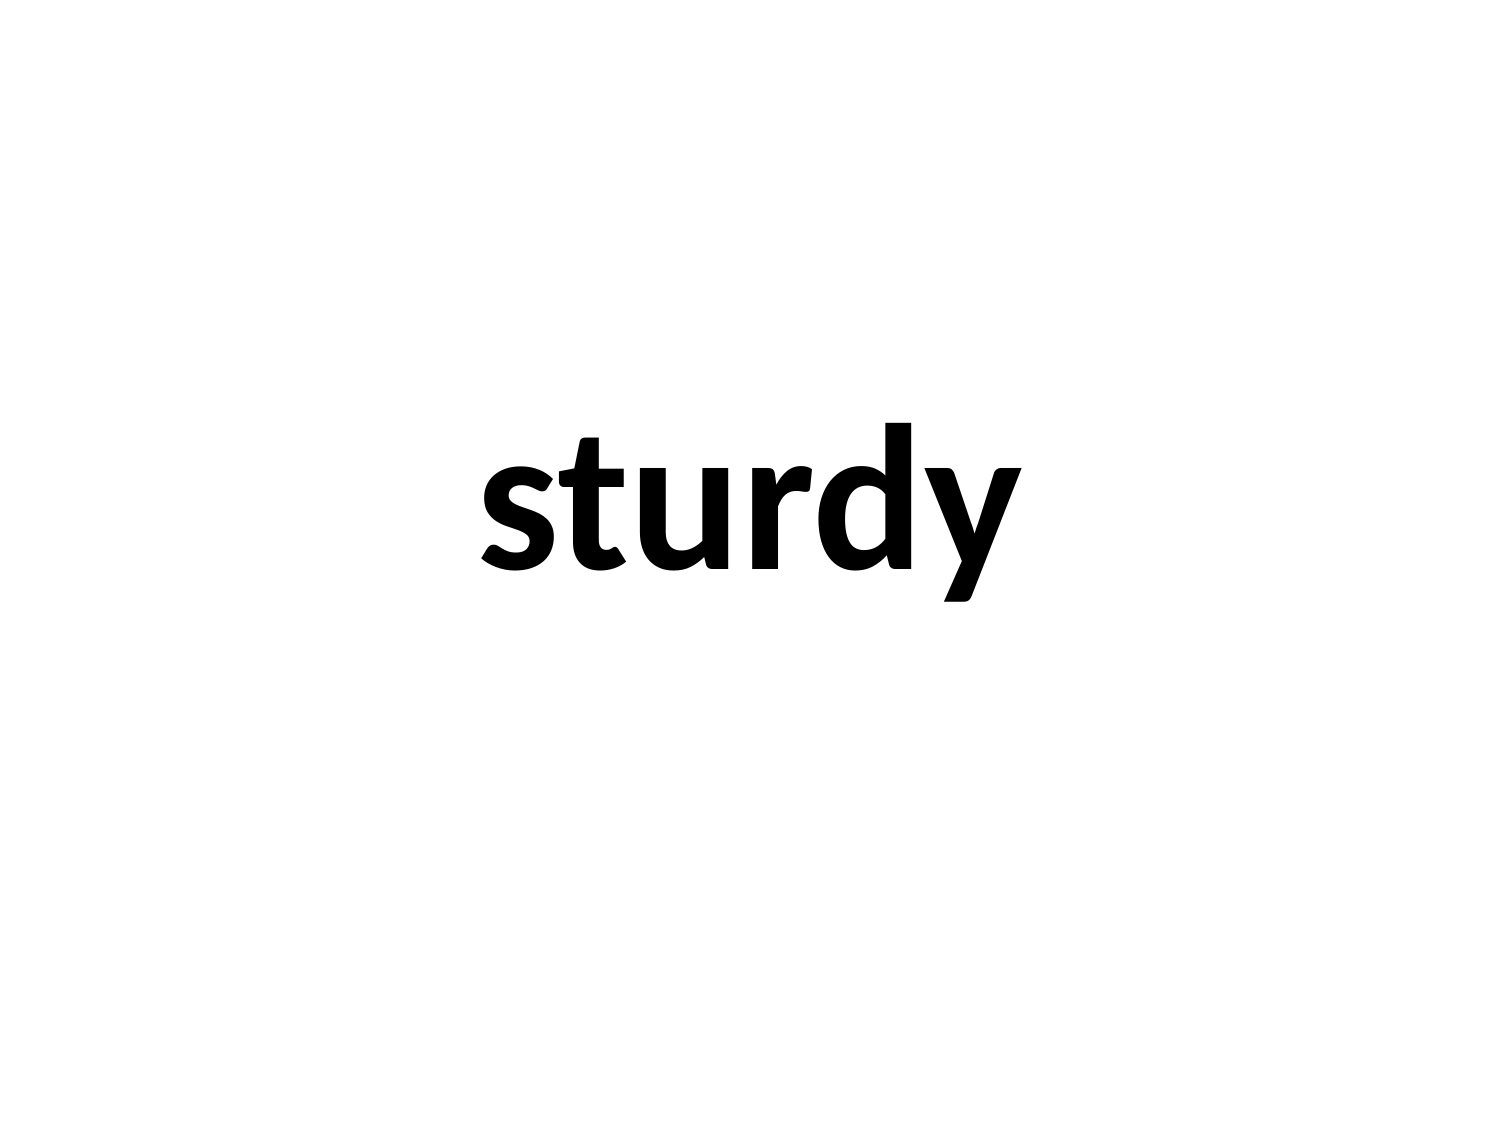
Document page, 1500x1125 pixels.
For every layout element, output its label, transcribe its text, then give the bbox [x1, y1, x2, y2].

list sturdy [75, 62, 1425, 1005]
